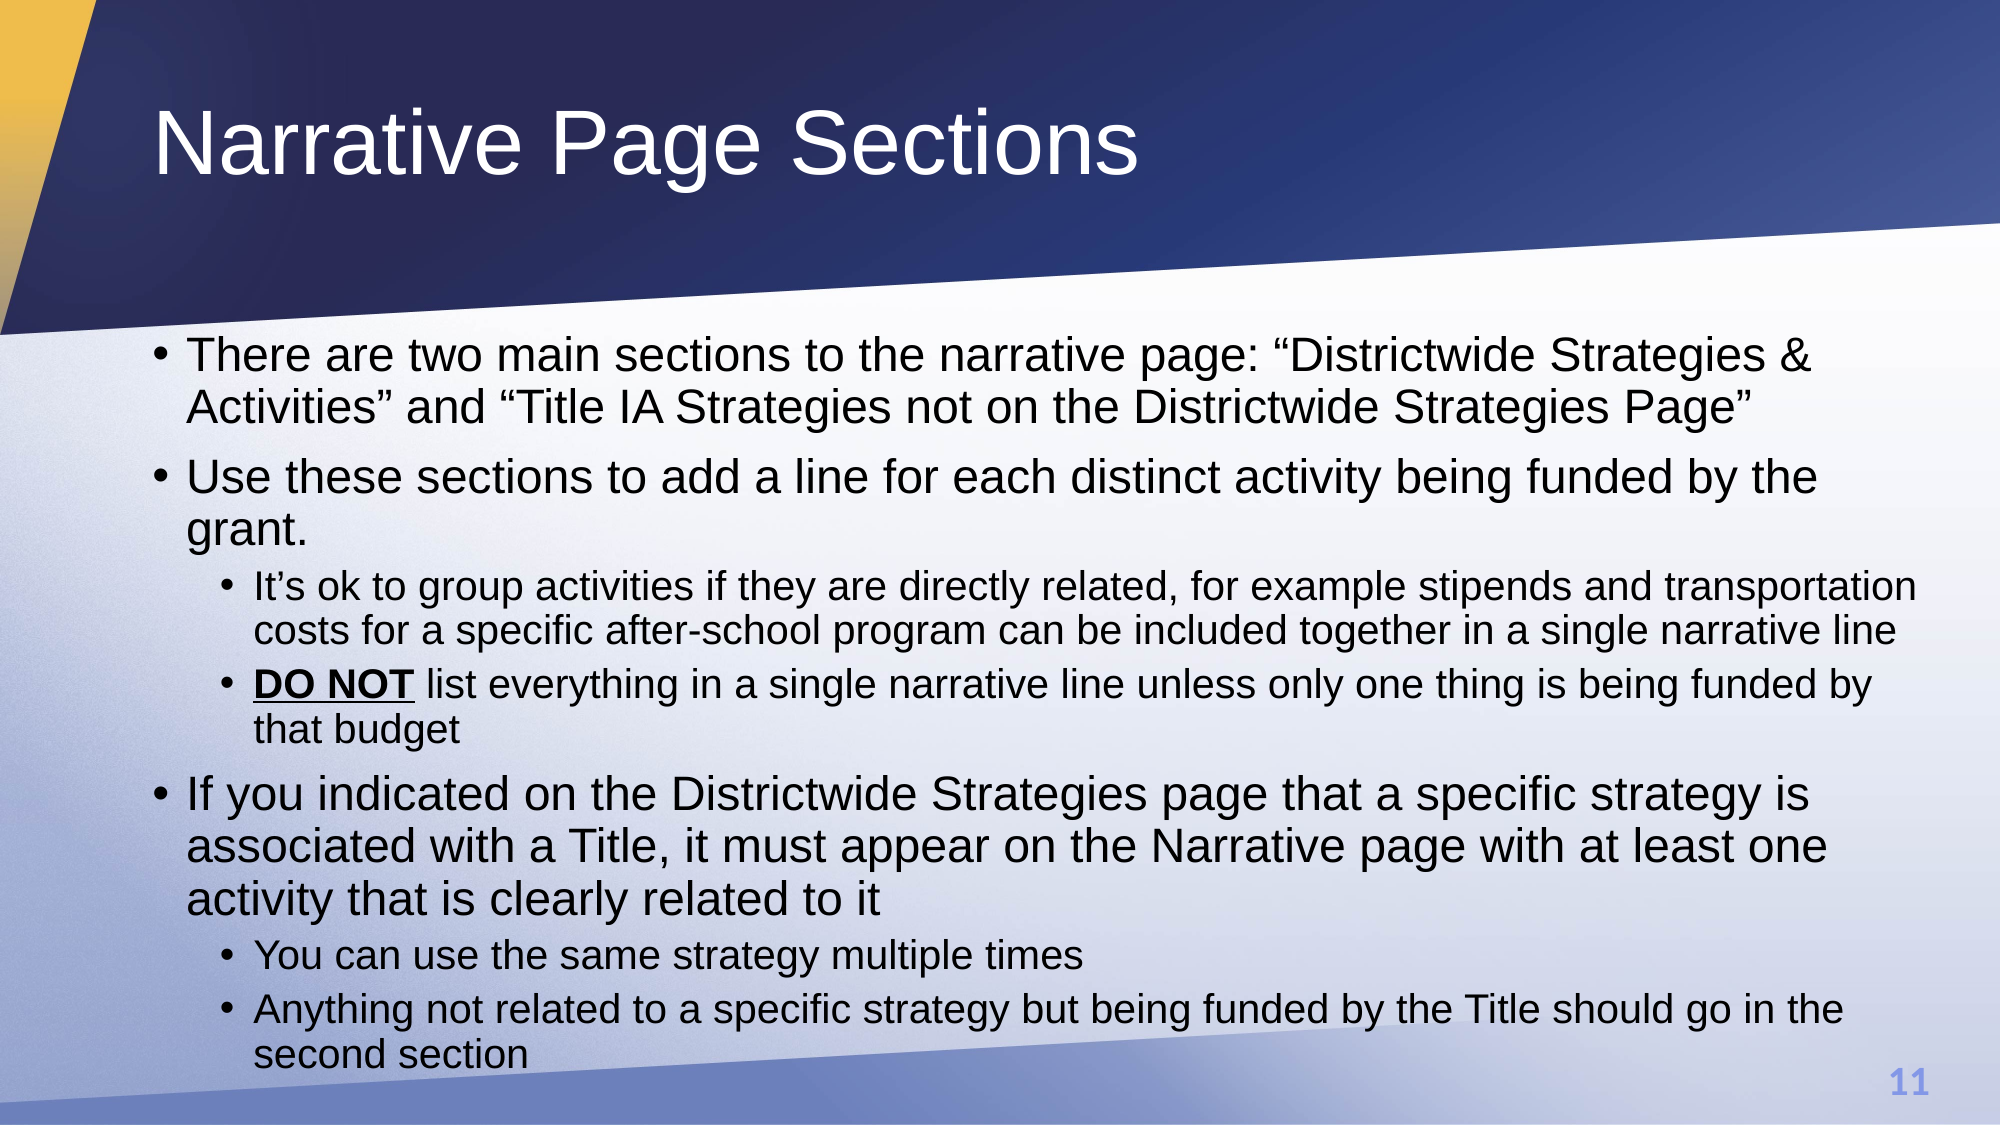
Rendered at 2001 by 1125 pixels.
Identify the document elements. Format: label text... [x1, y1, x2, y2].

picture [0, 0, 2000, 1125]
list There are two main sections to the narrative page: “Districtwide Strategies & Activities” and “Title IA Strategies not on the Districtwide Strategies Page” Use these sections to add a line for each distinct activity being funded by the grant. It’s ok to group activities if they are directly related, for example stipends and transportation costs for a specific after-school program can be included together in a single narrative line DO NOT list everything in a single narrative line unless only one thing is being funded by that budget If you indicated on the Districtwide Strategies page that a specific strategy is associated with a Title, it must appear on the Narrative page with at least one activity that is clearly related to it You can use the same strategy multiple times Anything not related to a specific strategy but being funded by the Title should go in the second section [137, 322, 1939, 1109]
title Narrative Page Sections [137, 59, 1863, 231]
